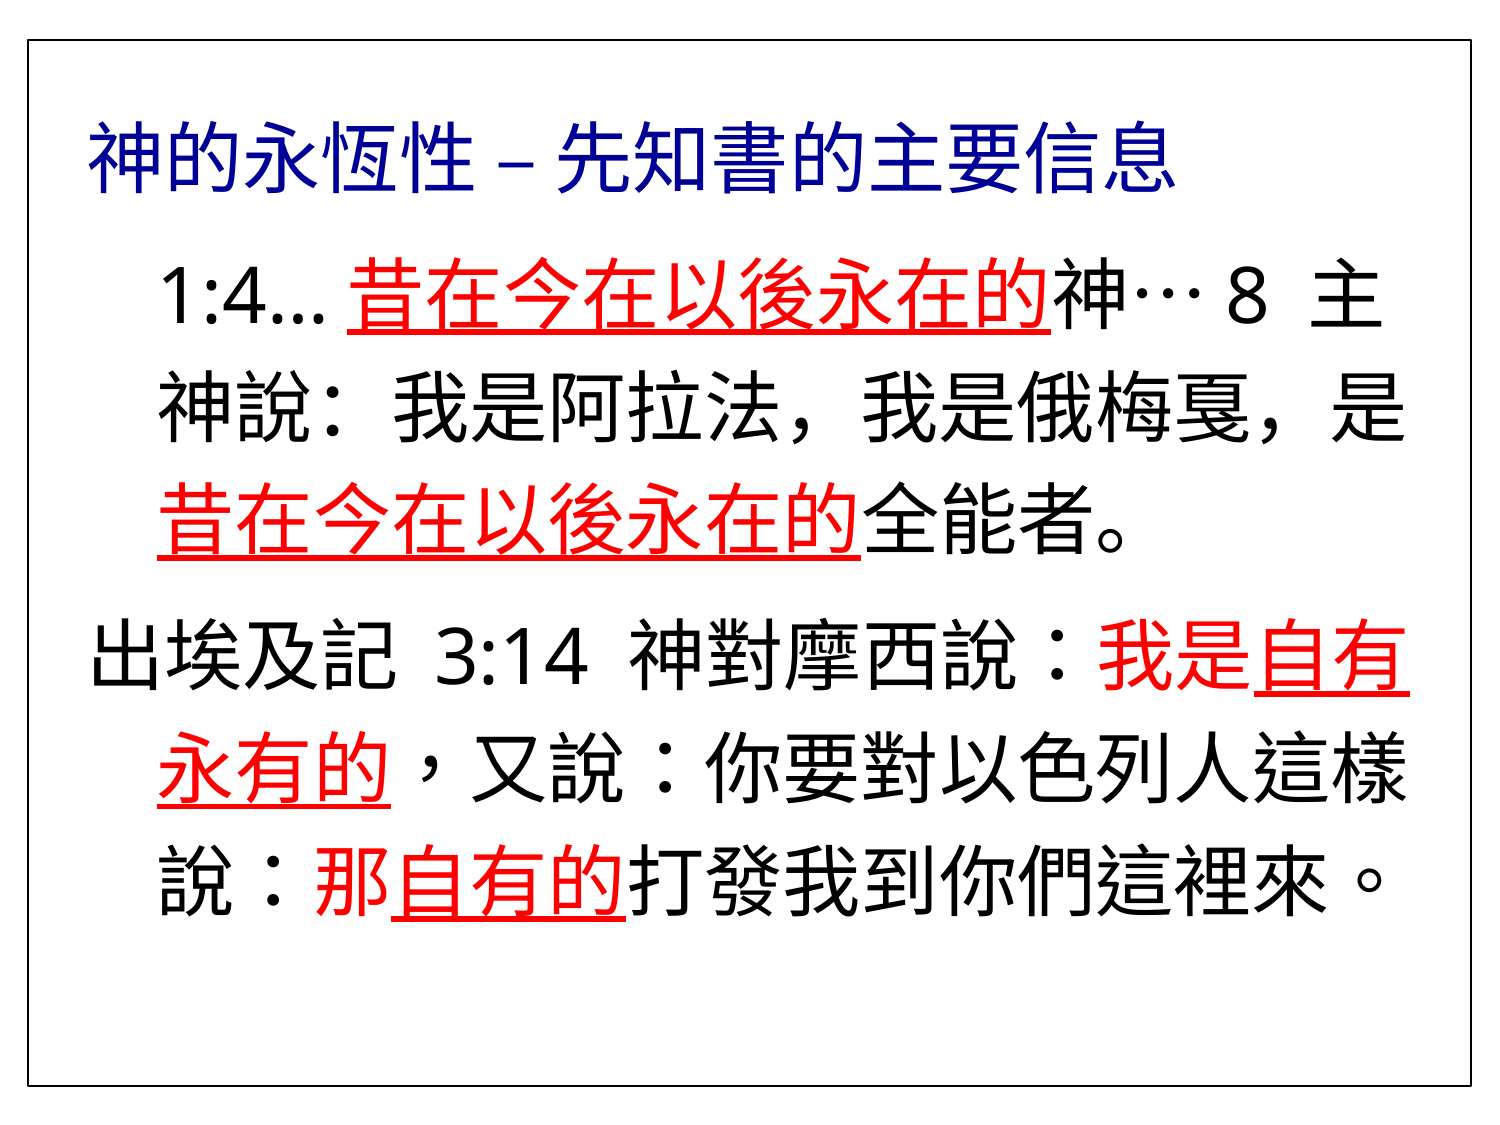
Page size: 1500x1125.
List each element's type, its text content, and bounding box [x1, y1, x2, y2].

list 神的永恆性 – 先知書的主要信息 1:4…昔在今在以後永在的神…8 主神說：我是阿拉法，我是俄梅戛，是昔在今在以後永在的全能者。 出埃及記 3:14 神對摩西說：我是自有永有的，又說：你要對以色列人這樣說：那自有的打發我到你們這裡來。 [75, 84, 1429, 1050]
